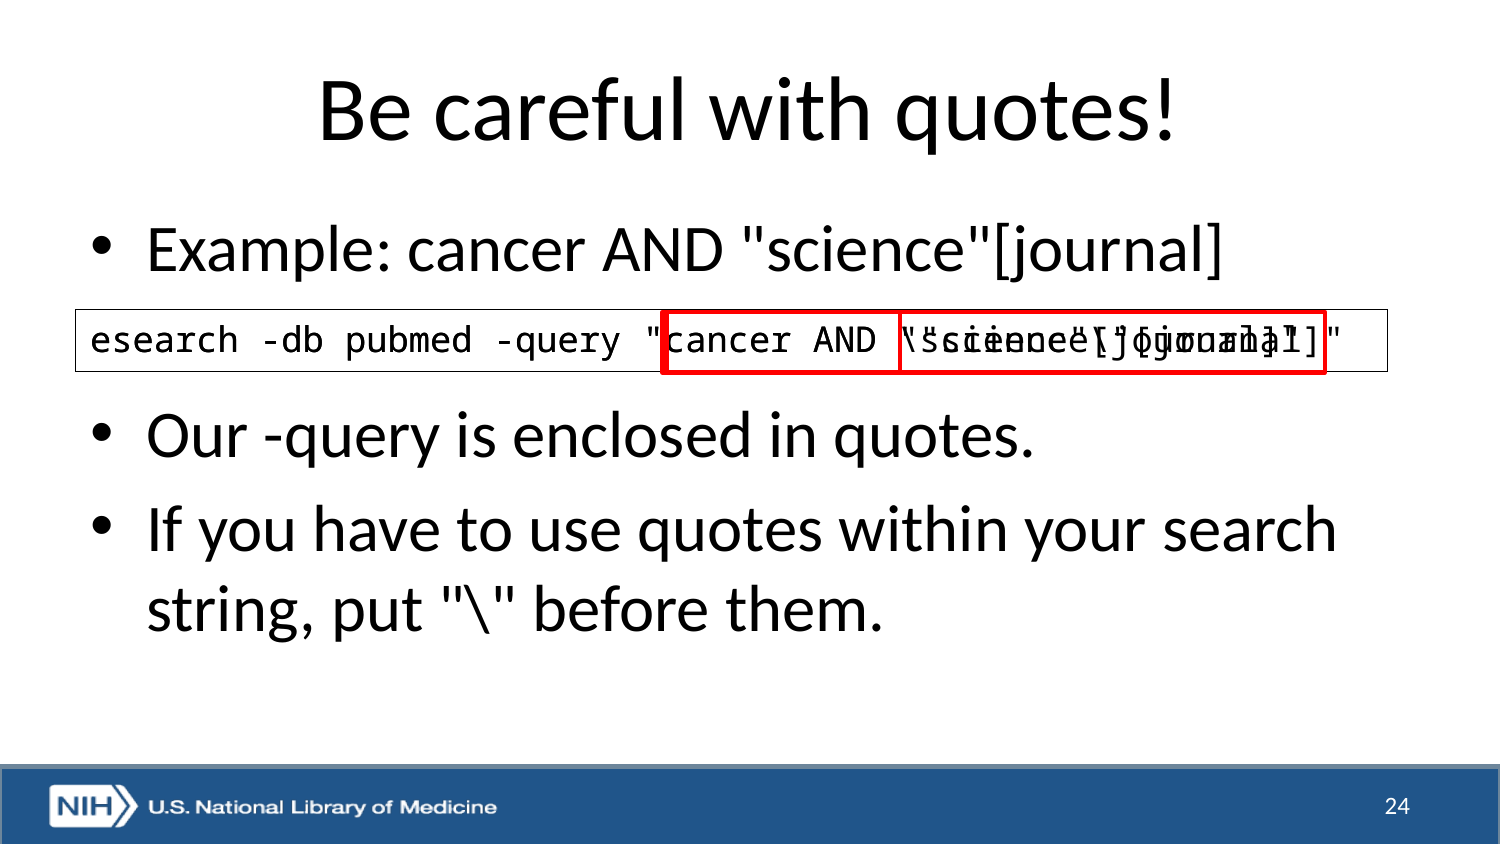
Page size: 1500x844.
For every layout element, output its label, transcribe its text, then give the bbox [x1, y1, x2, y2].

slide_number 24 [1074, 782, 1425, 827]
list Example: cancer AND "science"[journal] Our -query is enclosed in quotes. If you have to use quotes within your search string, put "\" before them. [75, 196, 1425, 754]
picture [12, 766, 504, 844]
text_box [660, 310, 1327, 375]
text_box esearch -db pubmed -query "cancer AND "science"[journal]" [75, 309, 1388, 372]
title Be careful with quotes! [75, 33, 1425, 175]
